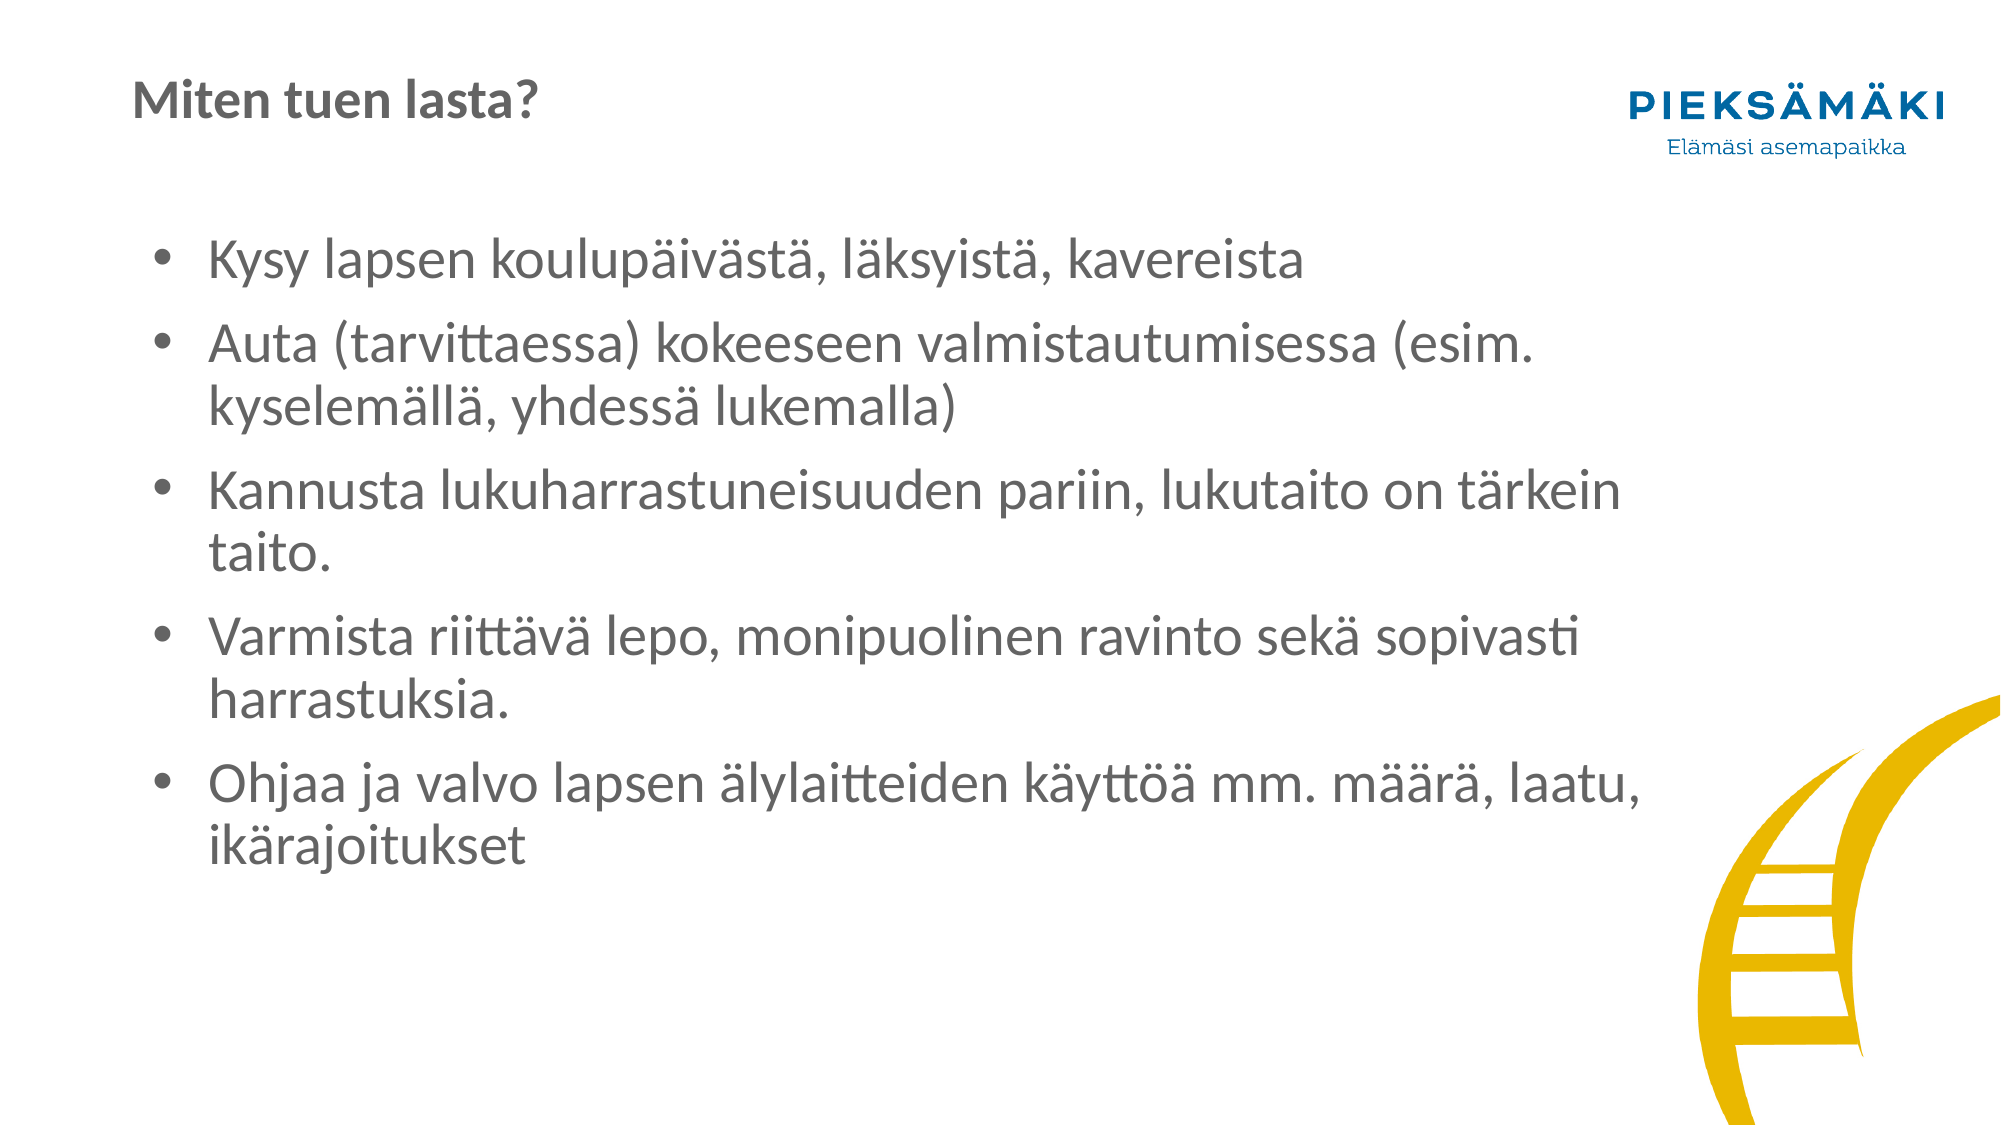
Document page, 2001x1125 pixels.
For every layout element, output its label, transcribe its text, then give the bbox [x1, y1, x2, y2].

title Miten tuen lasta? [116, 62, 948, 200]
list Kysy lapsen koulupäivästä, läksyistä, kavereista Auta (tarvittaessa) kokeeseen valmistautumisessa (esim. kyselemällä, yhdessä lukemalla) Kannusta lukuharrastuneisuuden pariin, lukutaito on tärkein taito. Varmista riittävä lepo, monipuolinen ravinto sekä sopivasti harrastuksia. Ohjaa ja valvo lapsen älylaitteiden käyttöä mm. määrä, laatu, ikärajoitukset [137, 221, 1758, 1014]
picture [1660, 629, 2001, 1125]
picture [1593, 20, 1980, 214]
